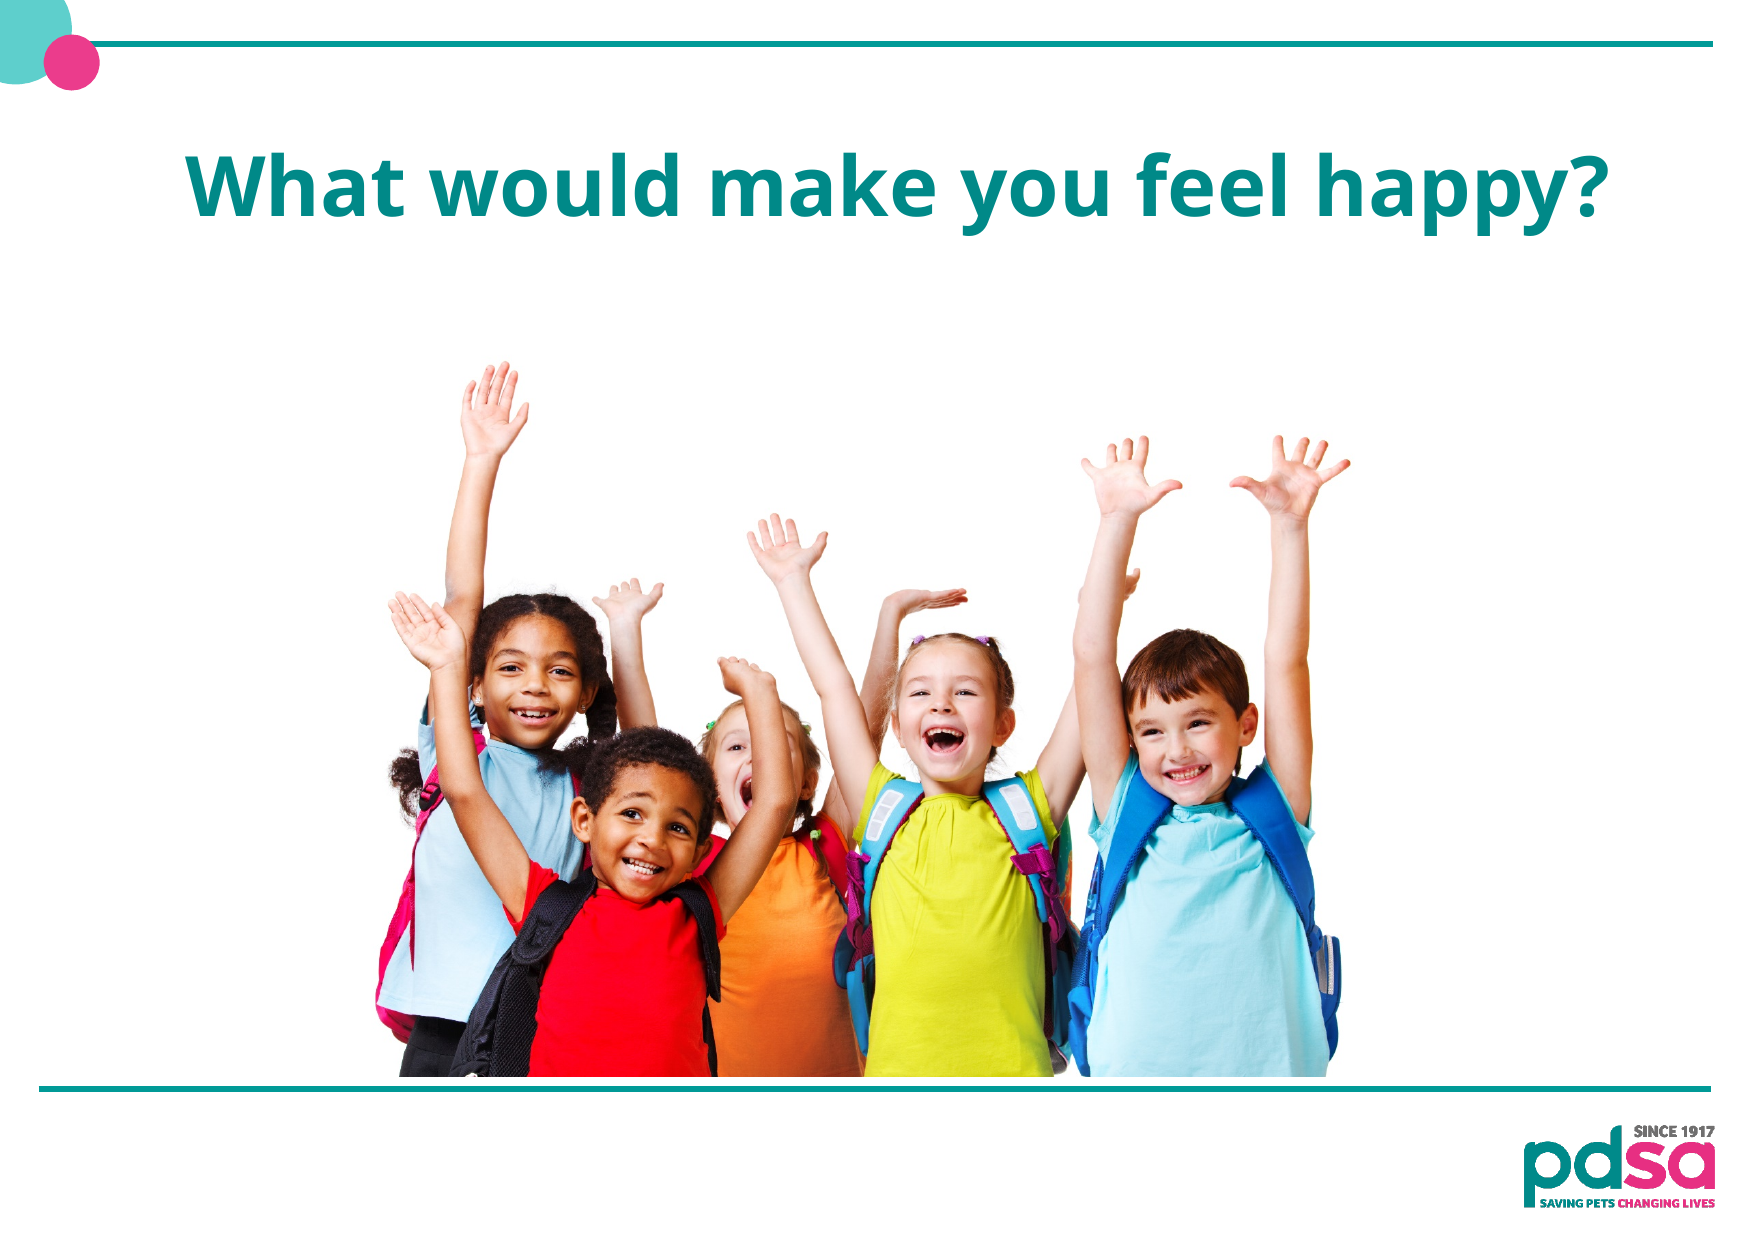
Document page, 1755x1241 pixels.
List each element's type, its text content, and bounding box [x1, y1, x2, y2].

picture [1523, 1125, 1715, 1208]
picture [262, 289, 1445, 1078]
title What would make you feel happy? [102, 107, 1696, 258]
